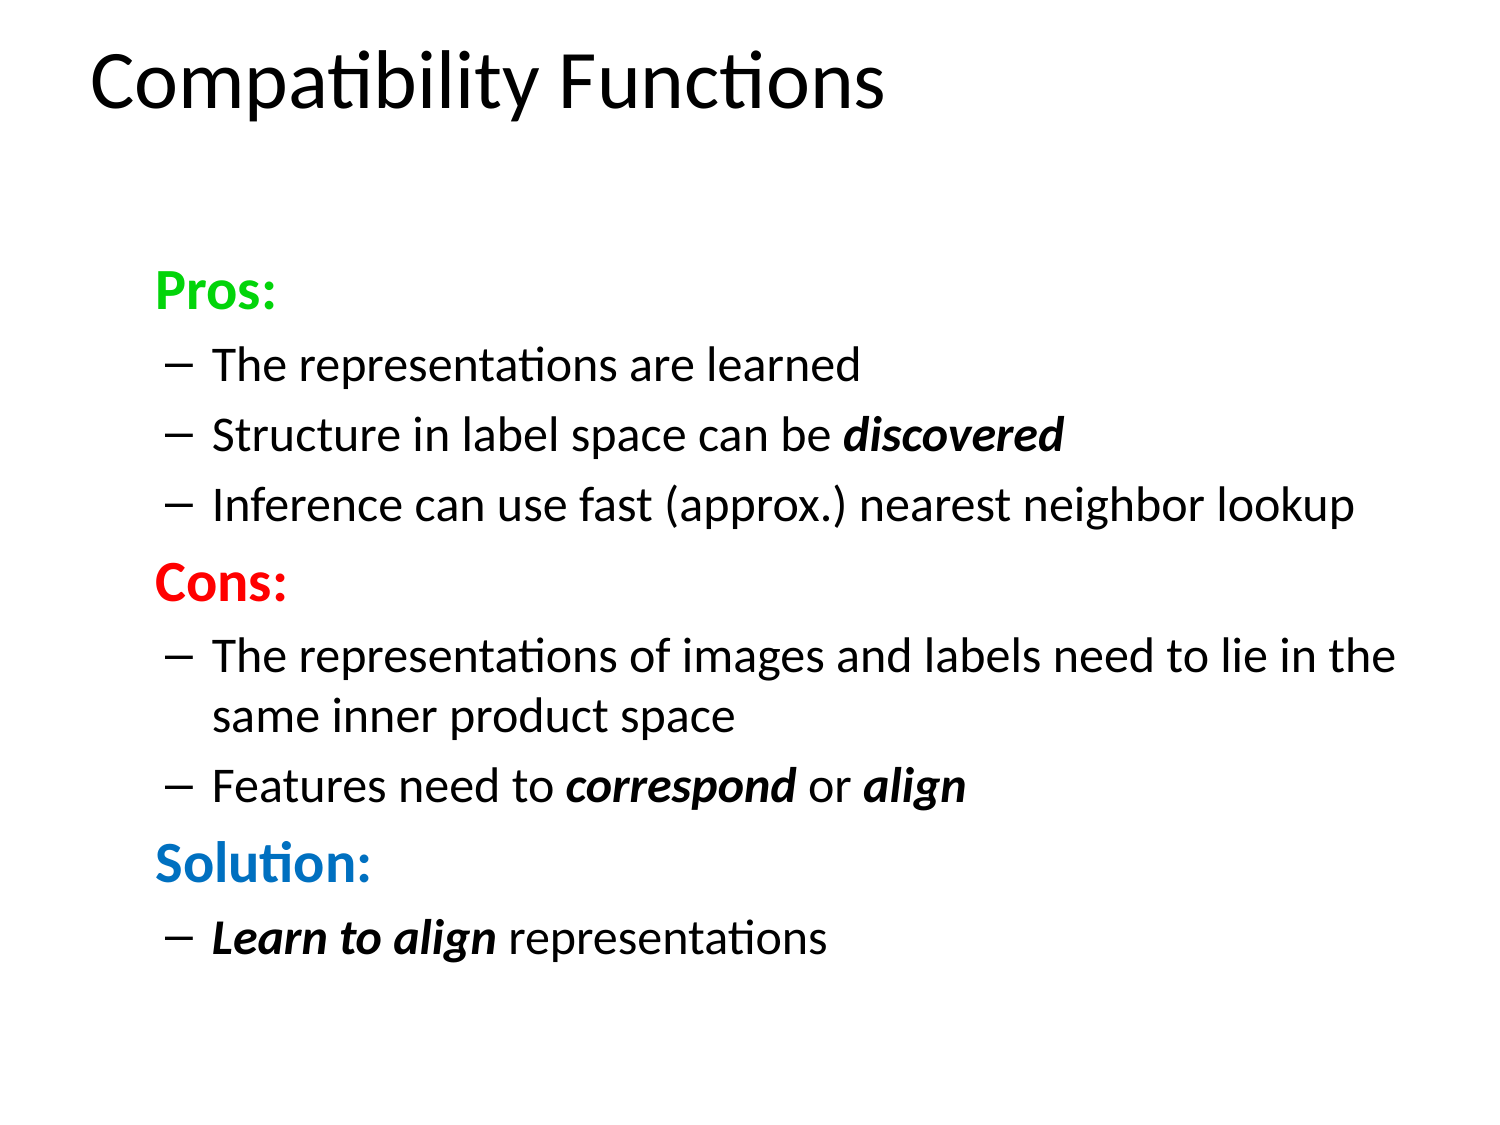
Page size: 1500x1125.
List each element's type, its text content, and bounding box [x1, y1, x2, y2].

title Compatibility Functions [74, 0, 1426, 151]
